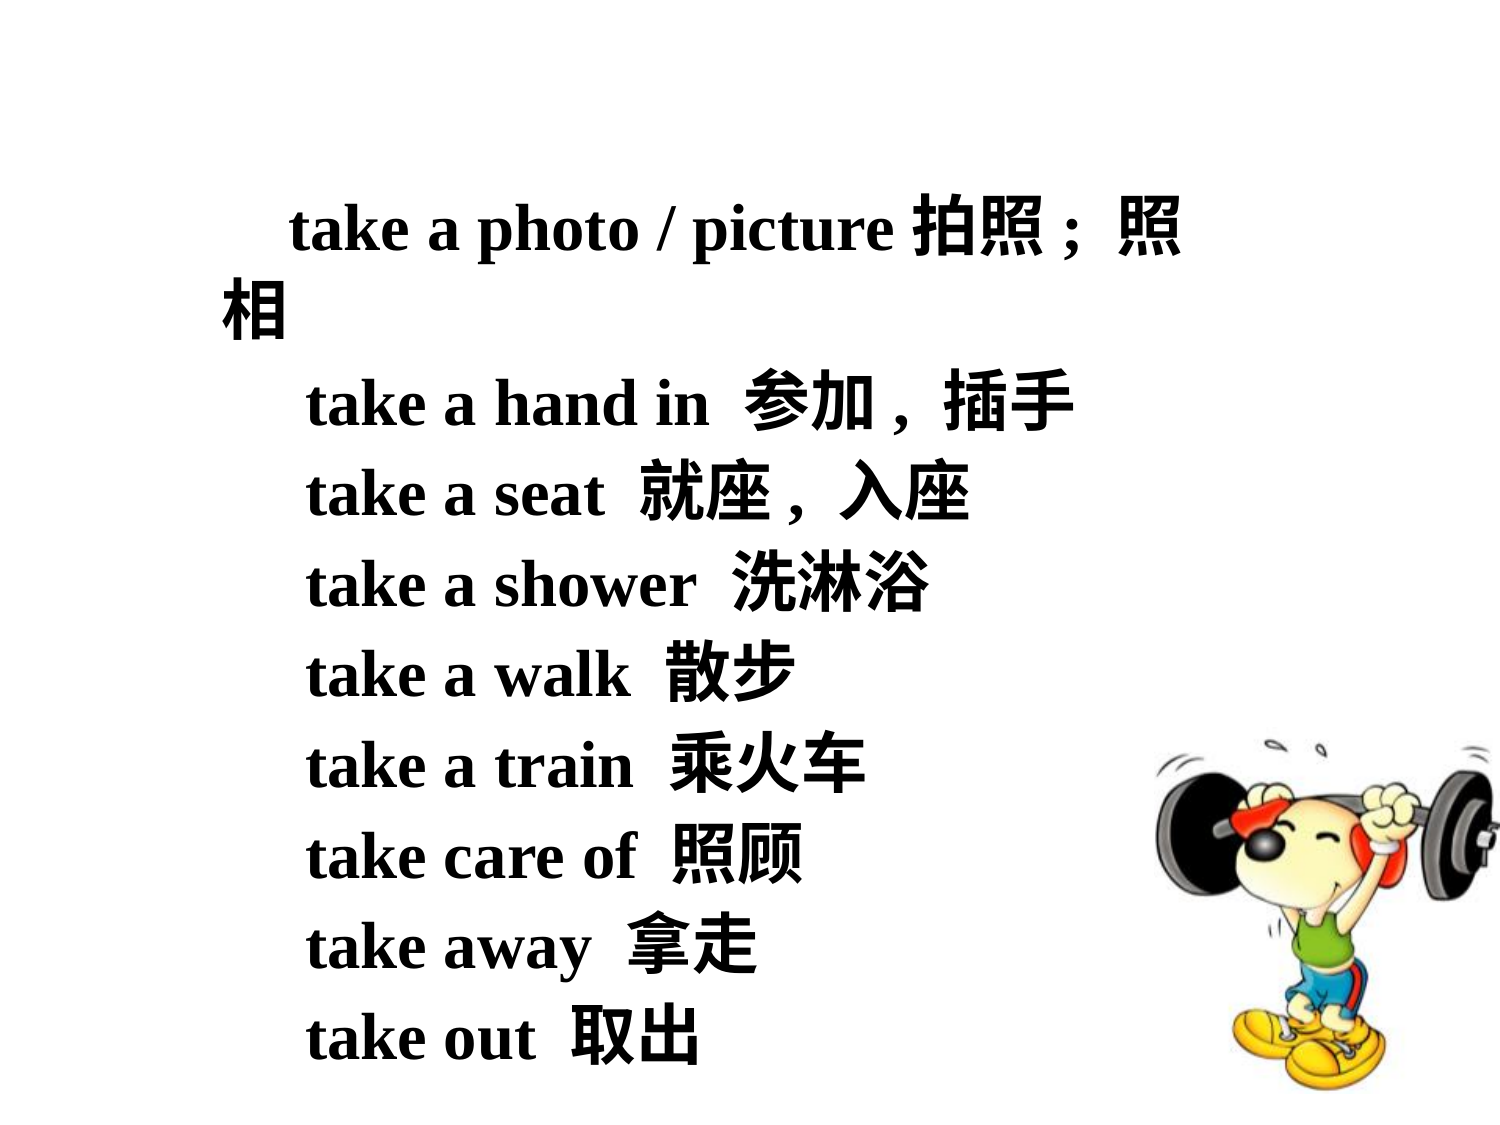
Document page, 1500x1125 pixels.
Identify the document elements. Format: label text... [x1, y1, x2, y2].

picture [1154, 727, 1500, 1095]
text_box take a photo / picture拍照; 照相 take a hand in 参加, 插手 take a seat 就座, 入座 take a shower 洗淋浴 take a walk 散步 take a train 乘火车 take care of 照顾 take away 拿走 take out 取出 [206, 563, 1258, 1080]
text_box take a photo / picture拍照; 照相 take a hand in 参加, 插手 take a seat 就座, 入座 take a shower 洗淋浴 take a walk 散步 take a train 乘火车 take care of 照顾 take away 拿走 take out 取出 [206, 172, 1258, 562]
